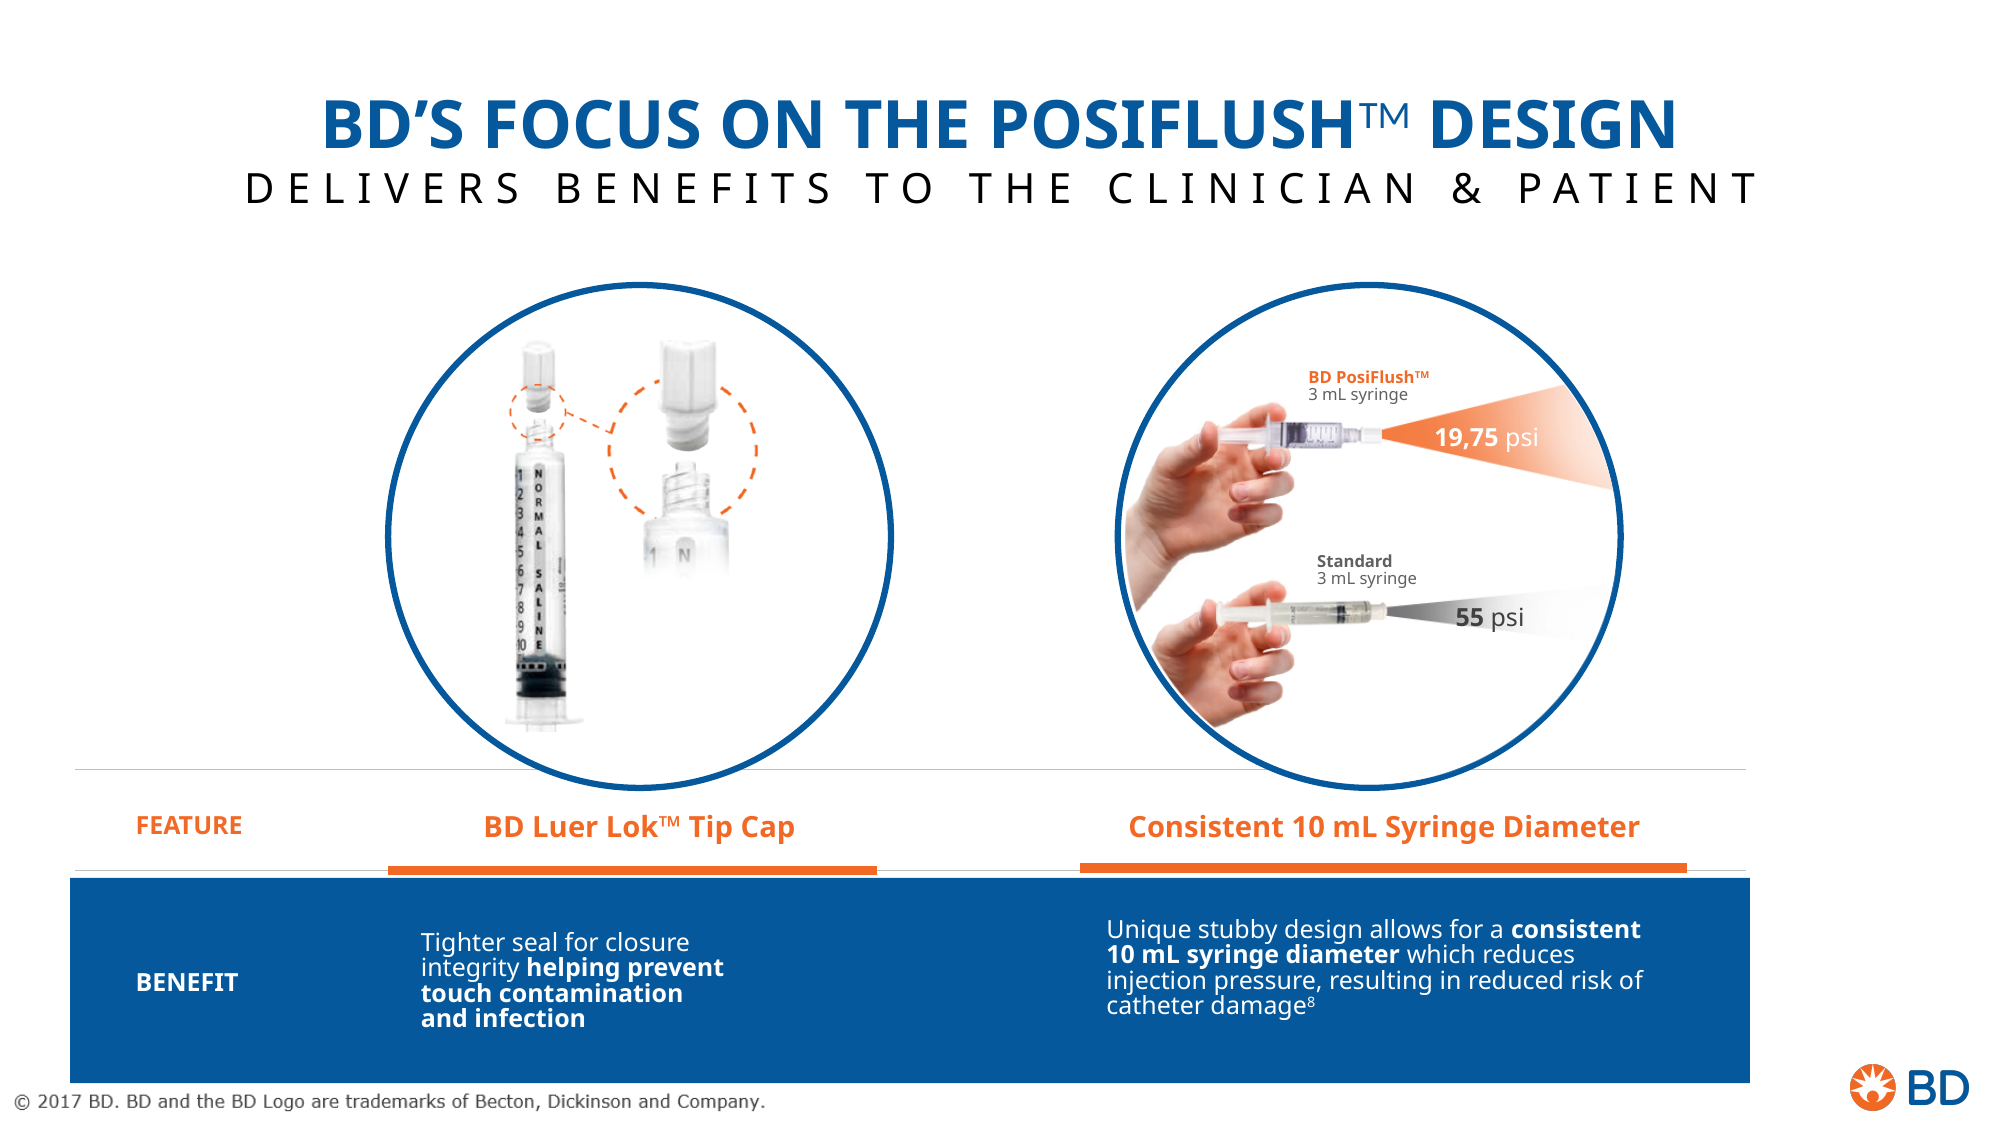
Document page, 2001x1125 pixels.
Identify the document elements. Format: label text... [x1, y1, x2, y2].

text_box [387, 284, 892, 789]
text_box Consistent 10 mL Syringe Diameter [1081, 808, 1688, 850]
text_box BD Luer Lok™ Tip Cap [432, 808, 847, 850]
picture [12, 1087, 771, 1120]
picture [1849, 1064, 1969, 1111]
text_box BENEFIT [123, 965, 313, 1003]
text_box FEATURE [123, 807, 299, 846]
text_box BD’S FOCUS ON THE POSIFLUSHTM DESIGN DELIVERS BENEFITS TO THE CLINICIAN & PATIENT [156, 74, 1844, 220]
text_box Unique stubby design allows for a consistent 10 mL syringe diameter which reduces injection pressure, resulting in reduced risk of catheter damage8 [1094, 912, 1665, 1026]
text_box [68, 876, 1752, 1085]
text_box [1117, 277, 1643, 832]
text_box Tighter seal for closure integrity helping prevent touch contamination and infection [408, 925, 808, 1039]
